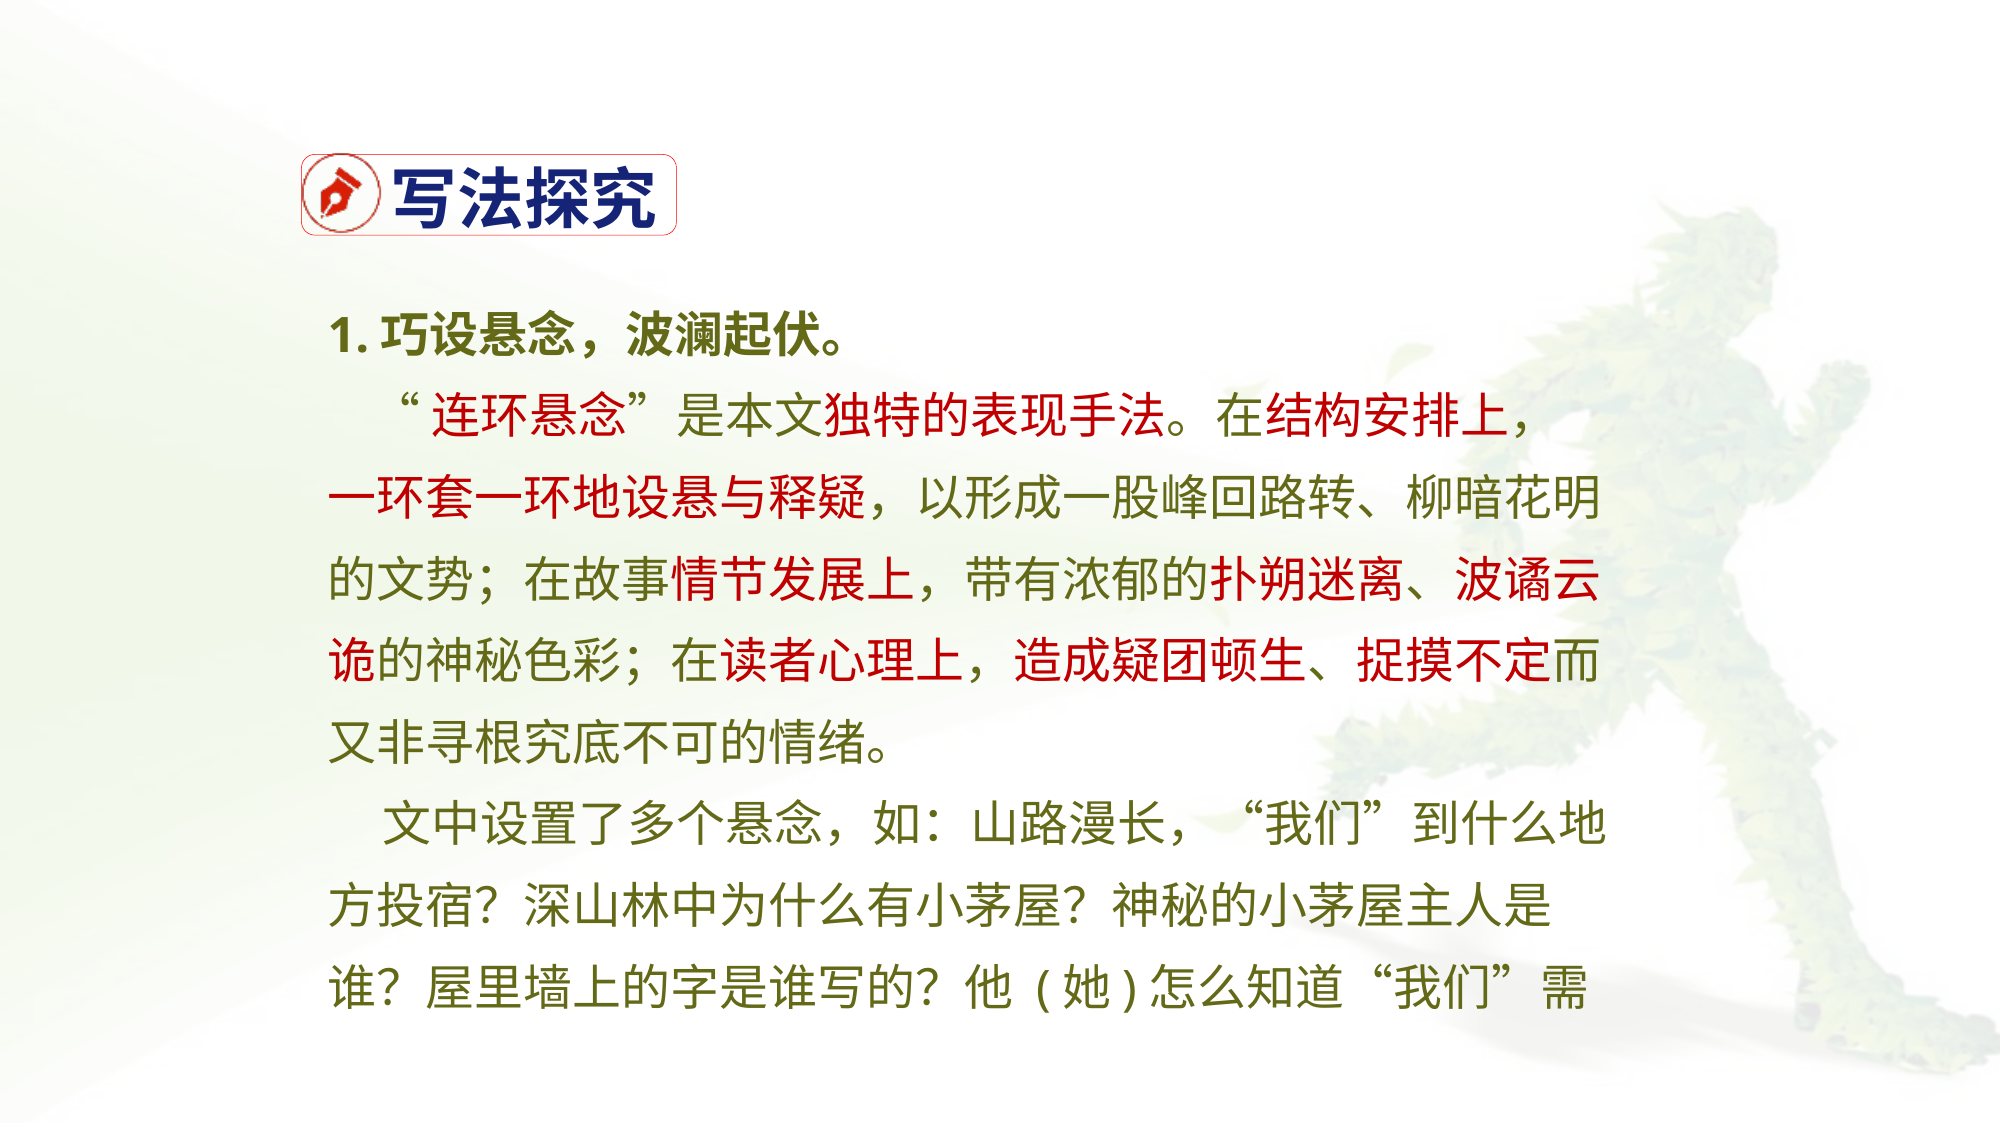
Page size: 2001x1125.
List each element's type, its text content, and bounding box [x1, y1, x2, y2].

text_box 写法探究 [375, 149, 677, 245]
picture [293, 144, 389, 241]
list 1.巧设悬念，波澜起伏。 “连环悬念”是本文独特的表现手法。在结构安排上， 一环套一环地设悬与释疑，以形成一股峰回路转、柳暗花明 的文势；在故事情节发展上，带有浓郁的扑朔迷离、波谲云 诡的神秘色彩；在读者心理上，造成疑团顿生、捉摸不定而 又非寻根究底不可的情绪。 文中设置了多个悬念，如：山路漫长，“我们”到什么地方投宿？深山林中为什么有小茅屋？神秘的小茅屋主人是谁？屋里墙上的字是谁写的？他 (她)怎么知道“我们”需 [316, 274, 1662, 1026]
